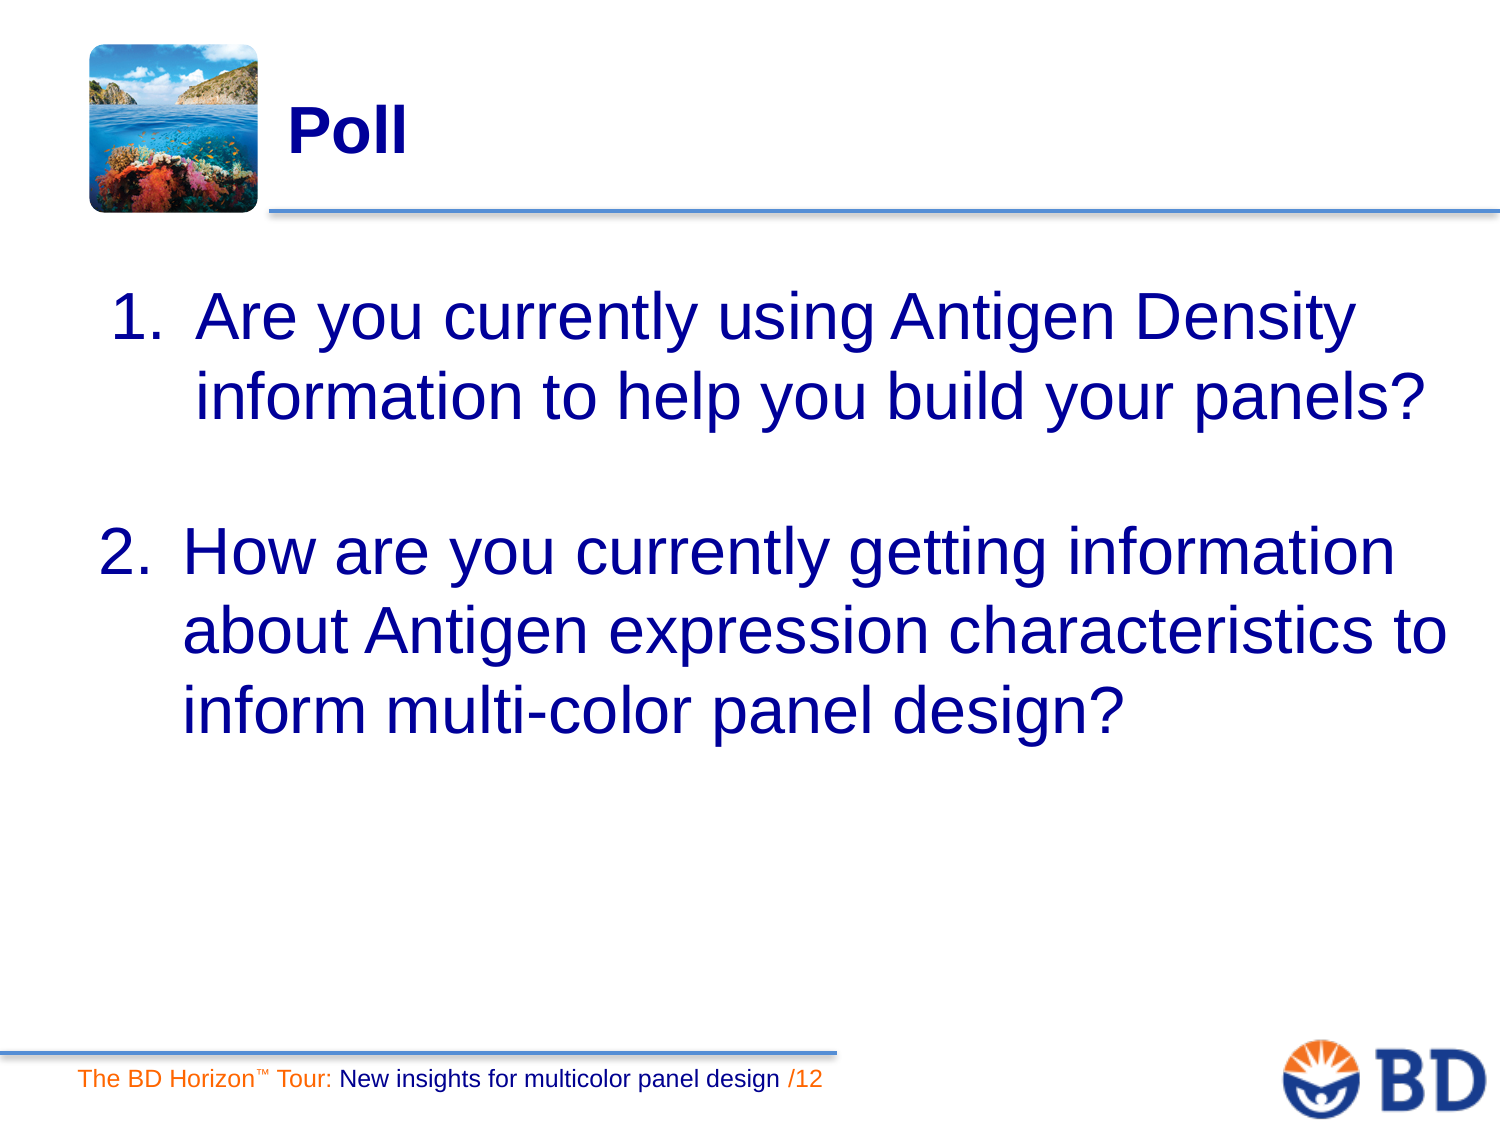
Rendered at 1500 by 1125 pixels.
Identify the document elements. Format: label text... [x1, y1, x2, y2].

text_box Are you currently using Antigen Density information to help you build your panels? [96, 265, 1459, 500]
text_box How are you currently getting information about Antigen expression characteristics to inform multi-color panel design? [83, 500, 1472, 860]
title Poll [272, 32, 1429, 221]
picture [89, 44, 258, 213]
